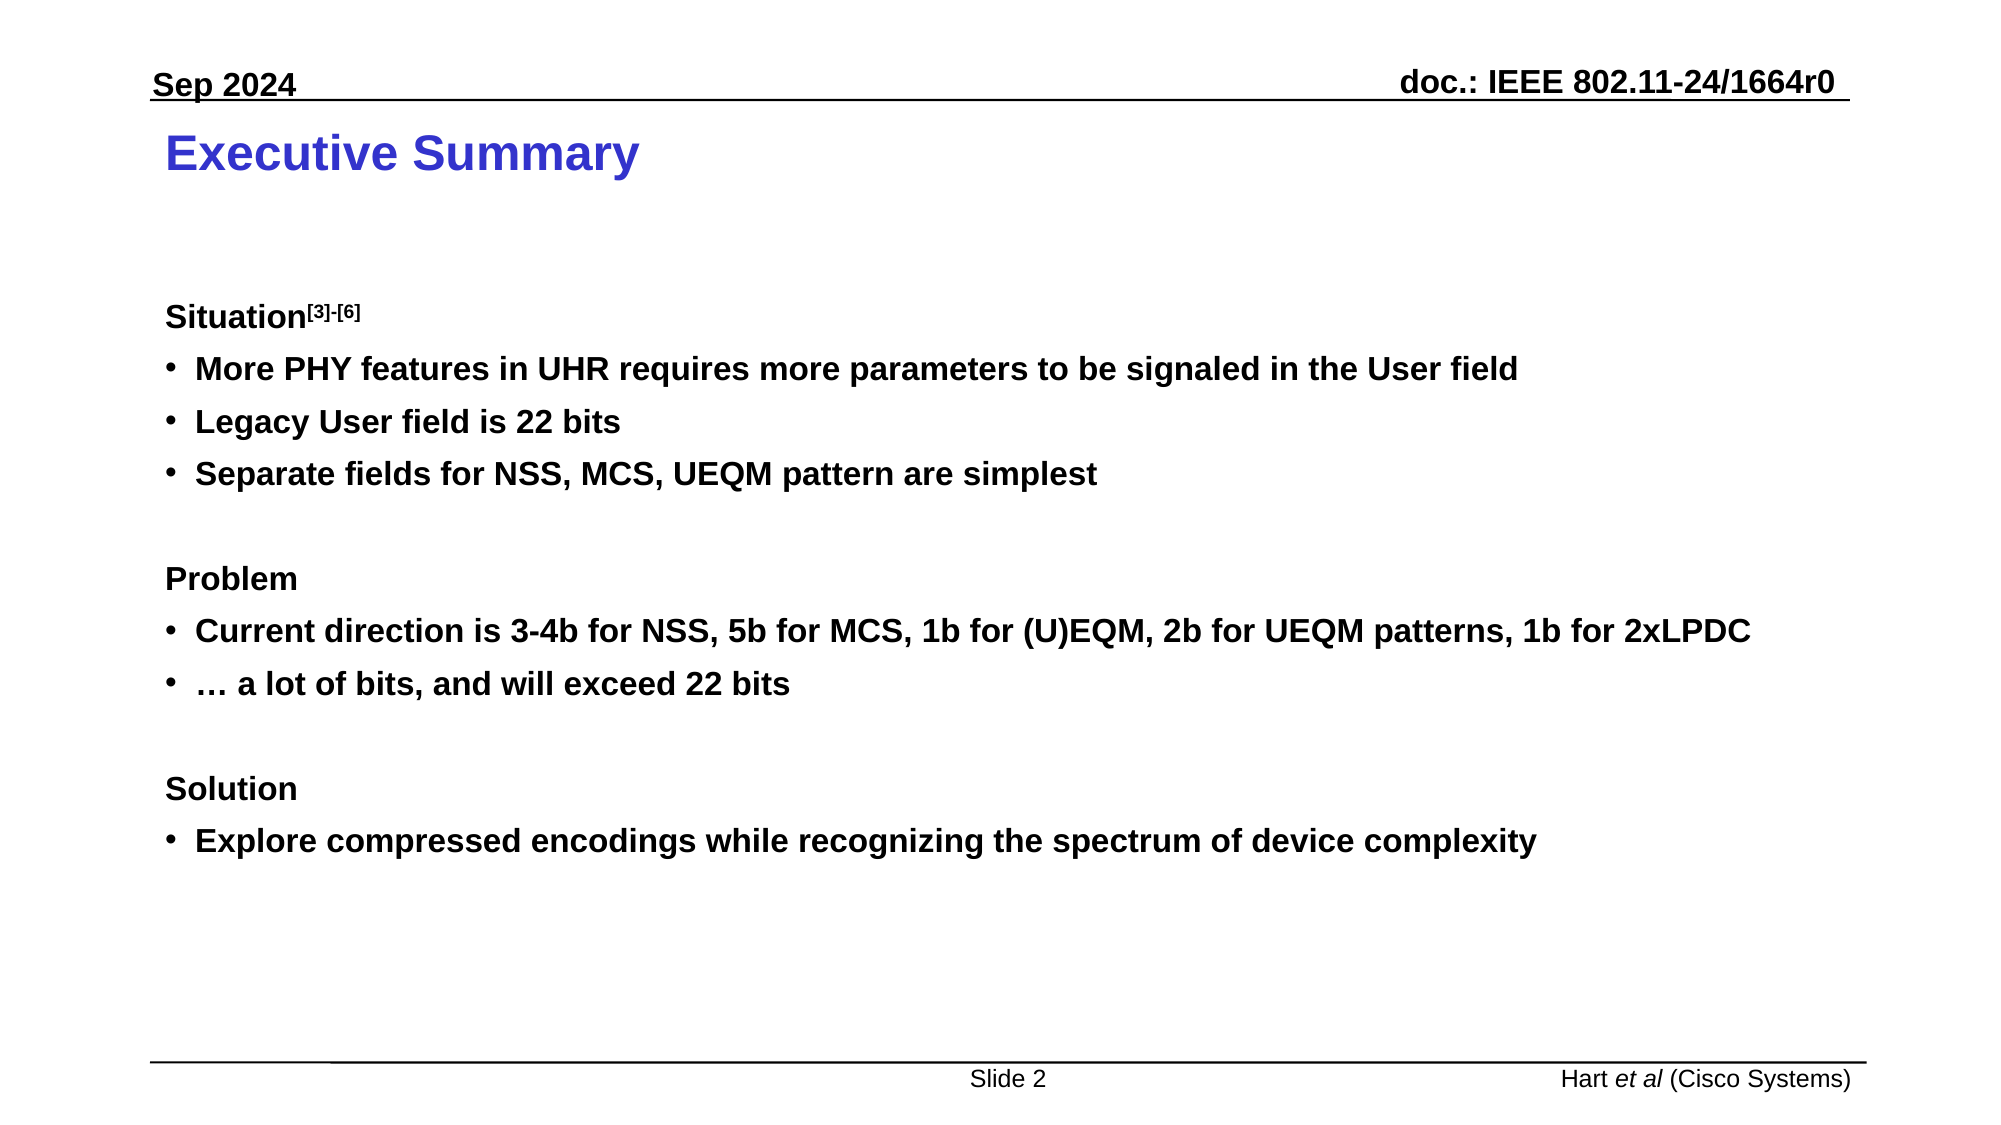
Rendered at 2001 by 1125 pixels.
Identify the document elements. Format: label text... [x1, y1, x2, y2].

title Executive Summary [150, 112, 1850, 287]
footer Hart et al (Cisco Systems) [1233, 1062, 1867, 1093]
slide_number Slide 2 [961, 1061, 1056, 1093]
list Situation[3]-[6] More PHY features in UHR requires more parameters to be signaled in the User field Legacy User field is 22 bits Separate fields for NSS, MCS, UEQM pattern are simplest Problem Current direction is 3-4b for NSS, 5b for MCS, 1b for (U)EQM, 2b for UEQM patterns, 1b for 2xLPDC … a lot of bits, and will exceed 22 bits Solution Explore compressed encodings while recognizing the spectrum of device complexity [150, 287, 1867, 1038]
